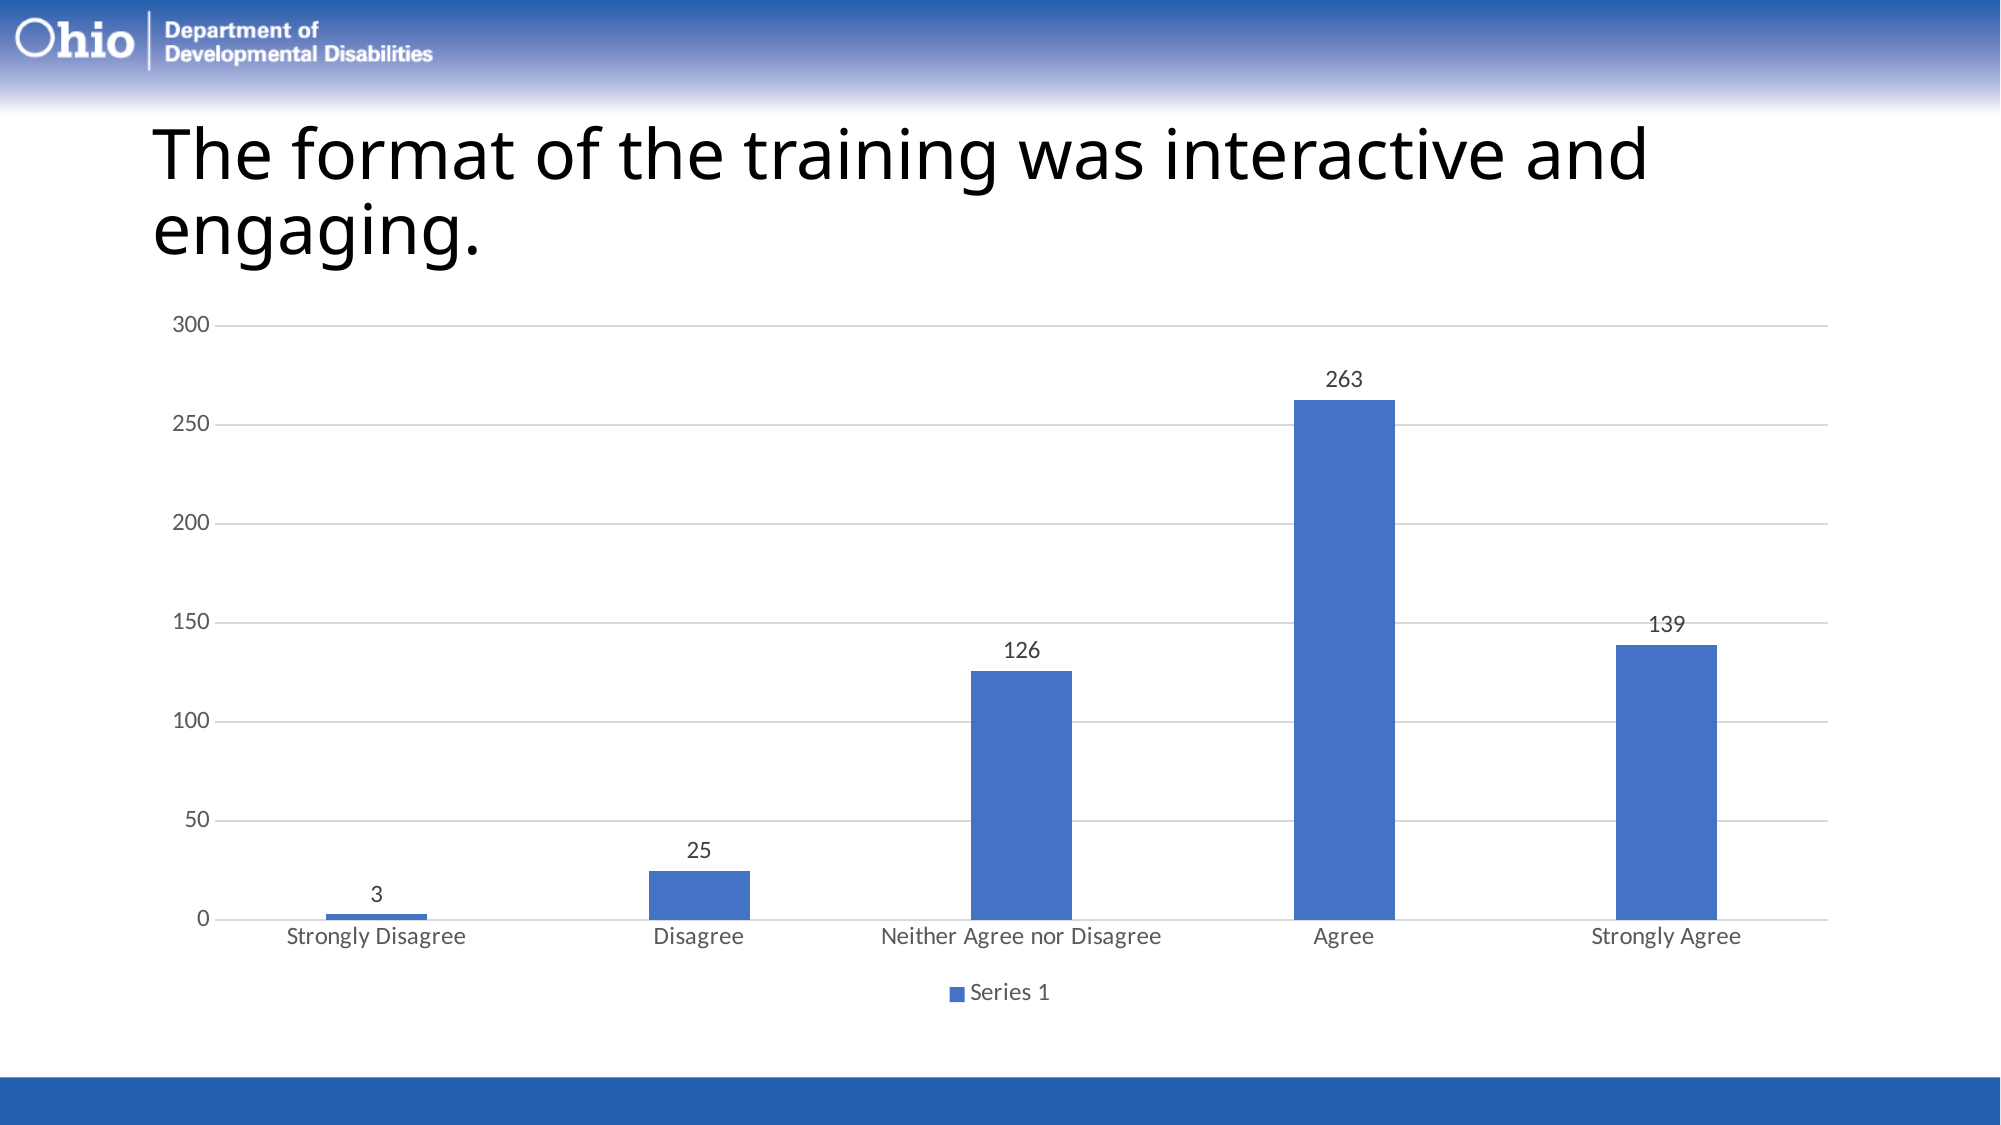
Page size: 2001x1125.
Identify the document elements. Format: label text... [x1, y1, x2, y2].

picture [0, 0, 2001, 1125]
chart [137, 299, 1863, 1014]
title The format of the training was interactive and engaging. [137, 111, 1863, 278]
